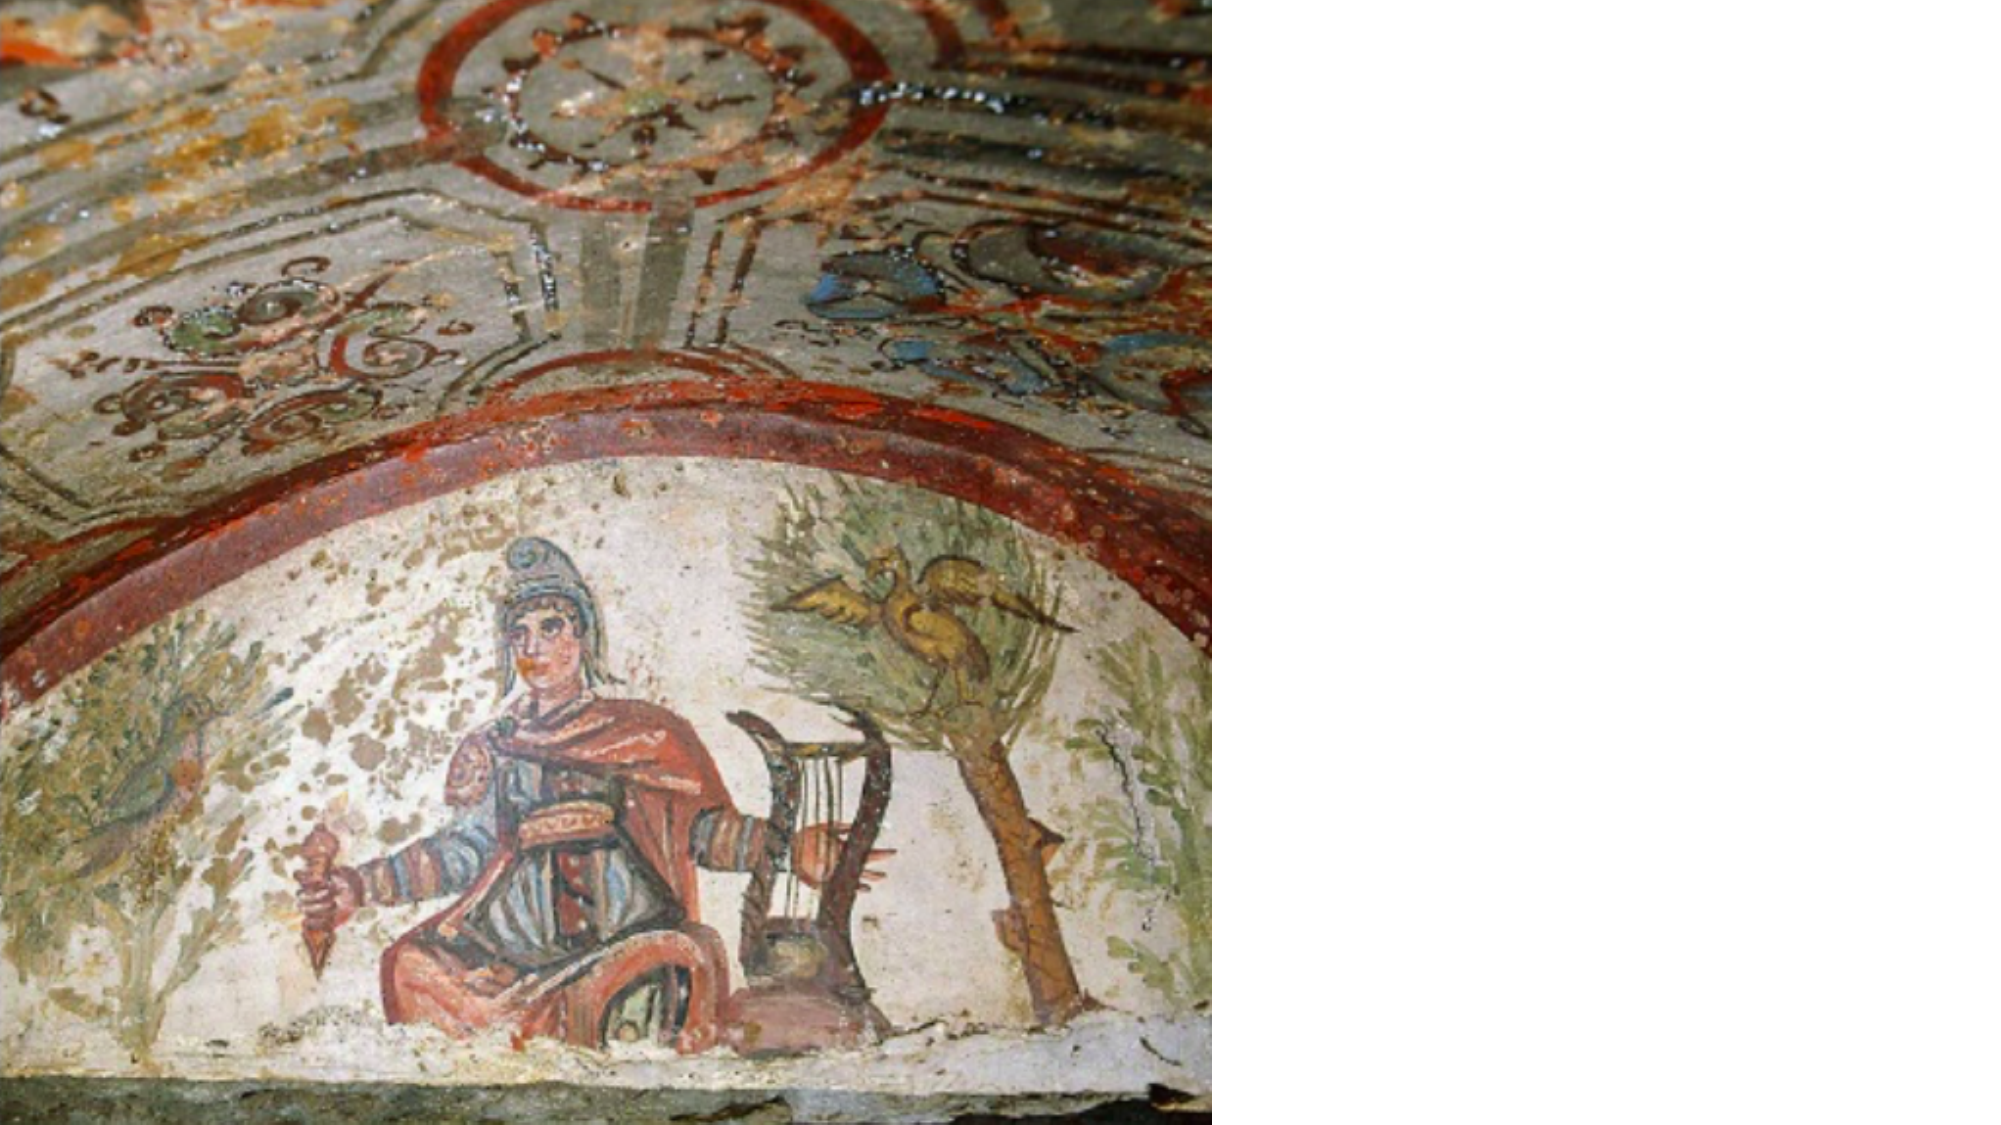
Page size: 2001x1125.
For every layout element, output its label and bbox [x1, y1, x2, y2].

list [0, 0, 1212, 1125]
